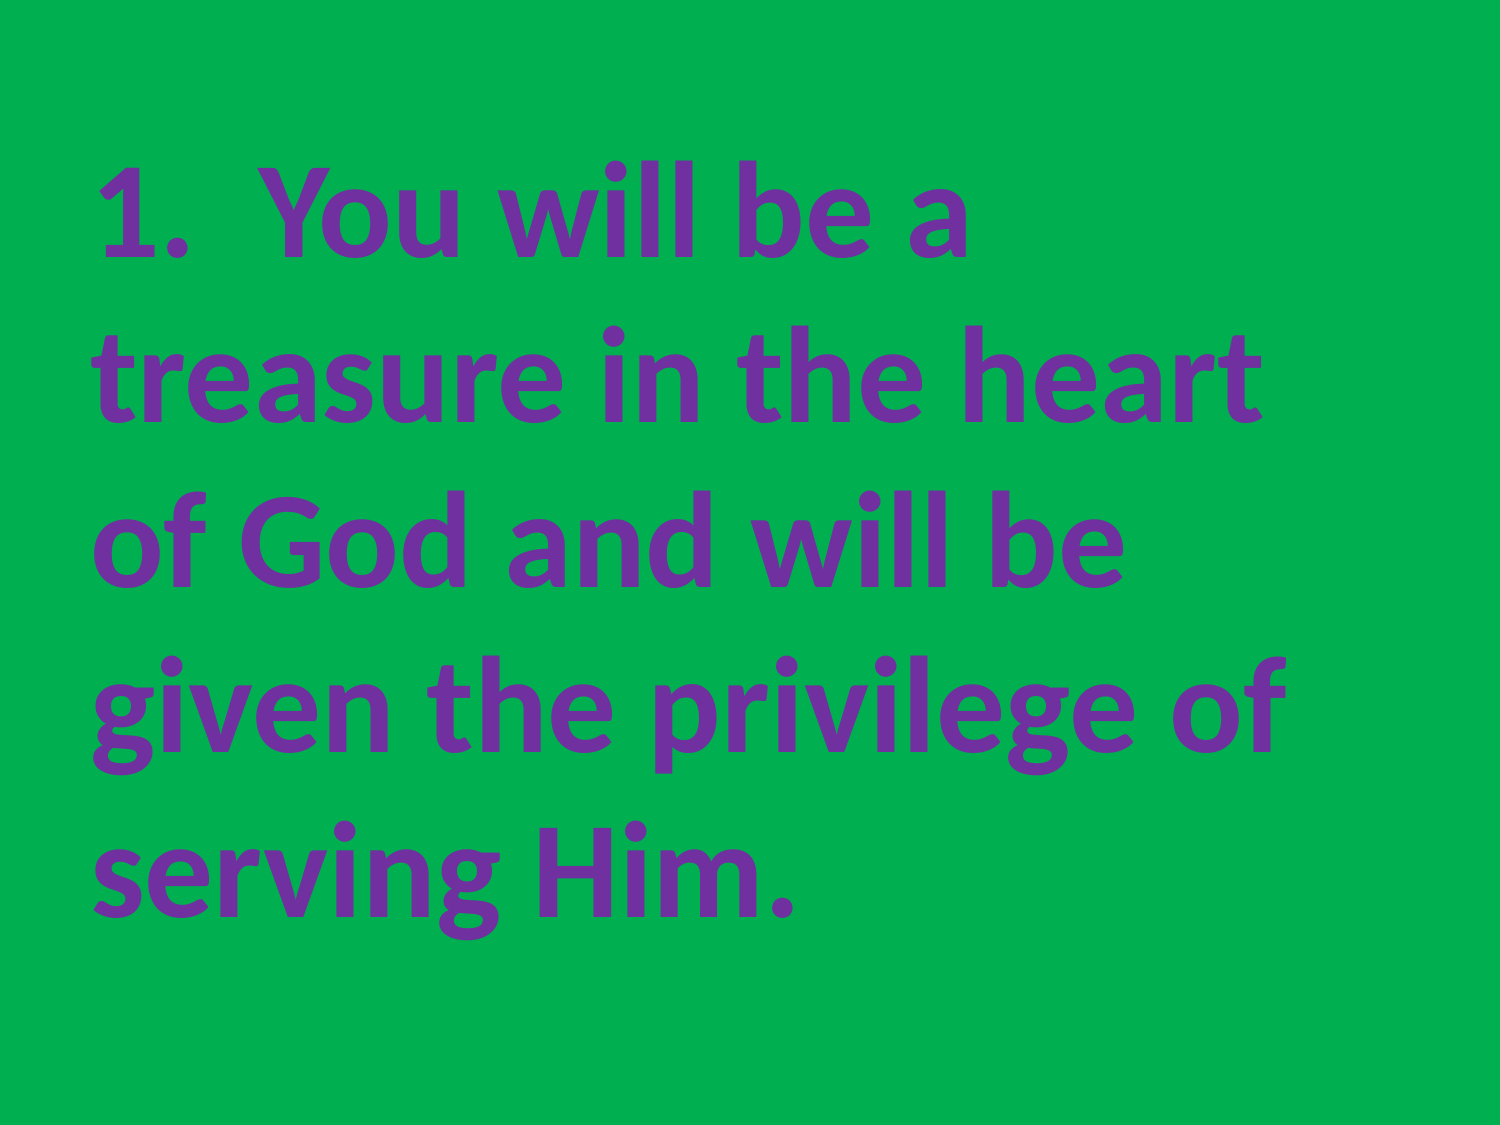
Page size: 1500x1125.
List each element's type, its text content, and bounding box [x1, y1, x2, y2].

list 1. You will be a treasure in the heart of God and will be given the privilege of serving Him. [75, 112, 1425, 1005]
